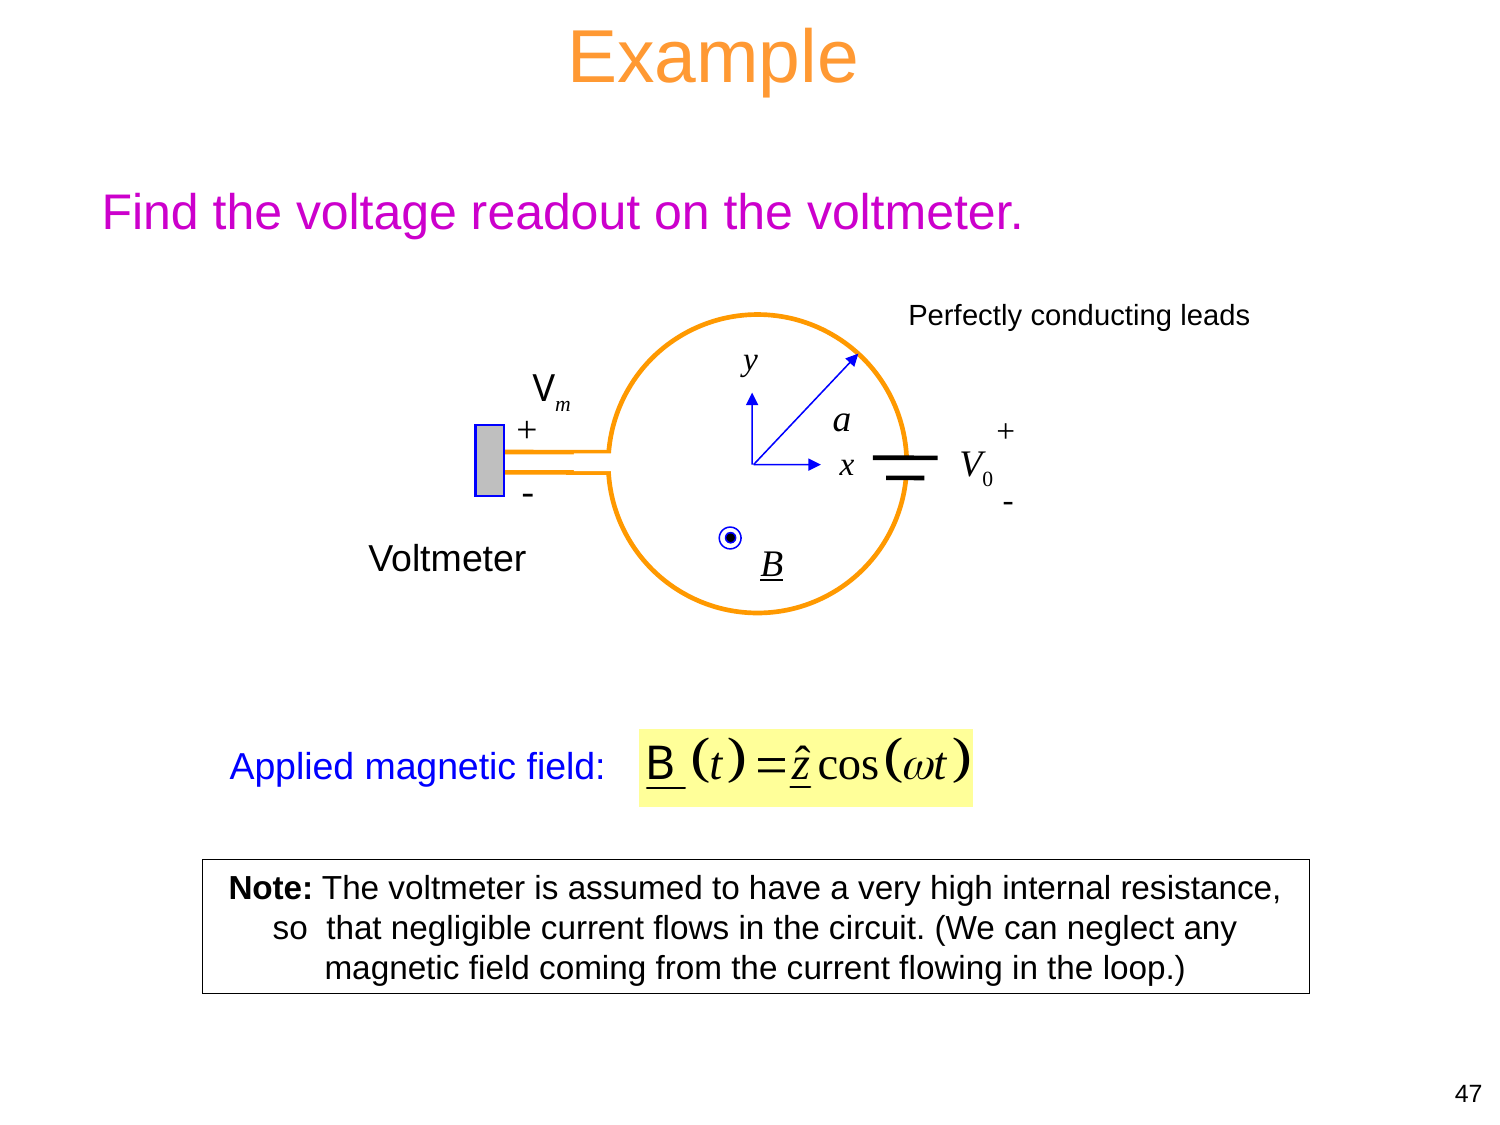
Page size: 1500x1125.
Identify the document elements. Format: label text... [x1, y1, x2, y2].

slide_number 47 [1147, 1062, 1498, 1123]
text_box Note: The voltmeter is assumed to have a very high internal resistance, so that negligible current flows in the circuit. (We can neglect any magnetic field coming from the current flowing in the loop.) [202, 859, 1310, 994]
text_box Example [464, 0, 962, 105]
text_box Perfectly conducting leads [893, 289, 1266, 339]
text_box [353, 314, 1042, 614]
text_box Applied magnetic field: [214, 734, 621, 795]
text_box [638, 728, 974, 808]
text_box Find the voltage readout on the voltmeter. [86, 171, 1040, 247]
